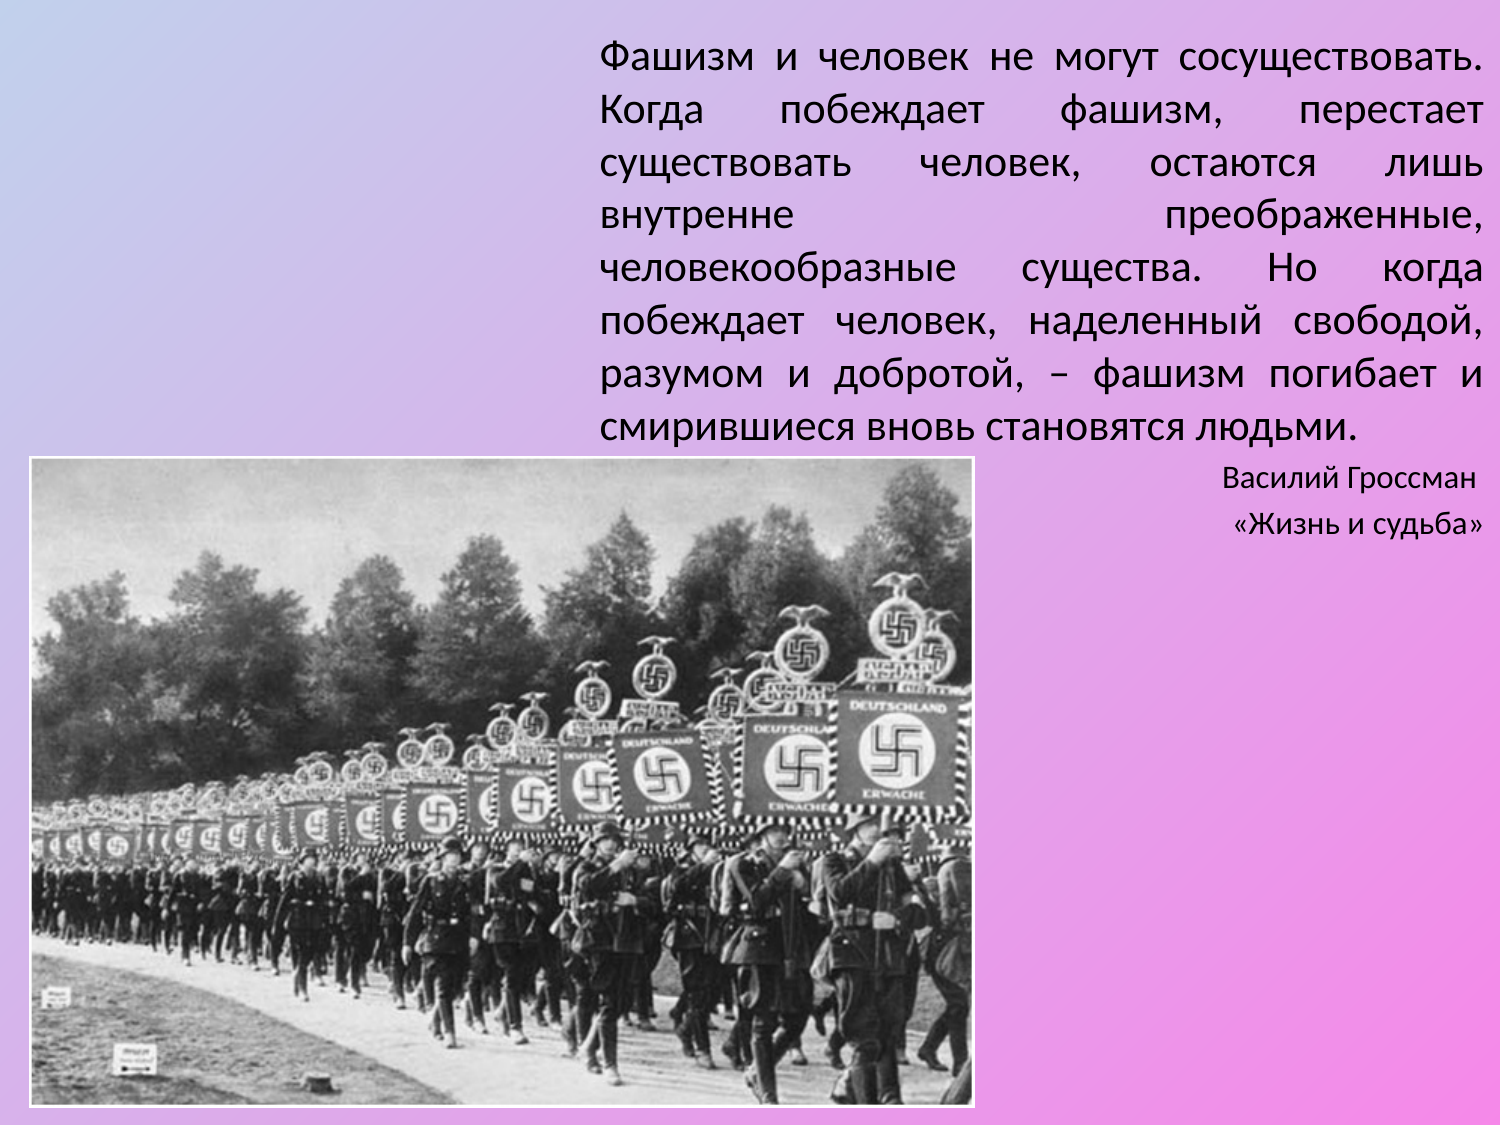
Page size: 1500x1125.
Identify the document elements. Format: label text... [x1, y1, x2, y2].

picture [29, 455, 975, 1108]
list Фашизм и человек не могут сосуществовать. Когда побеждает фашизм, перестает существовать человек, остаются лишь внутренне преображенные, человекообразные существа. Но когда побеждает человек, наделенный свободой, разумом и добротой, – фашизм погибает и смирившиеся вновь становятся людьми. Василий Гроссман «Жизнь и судьба» [584, 19, 1500, 551]
